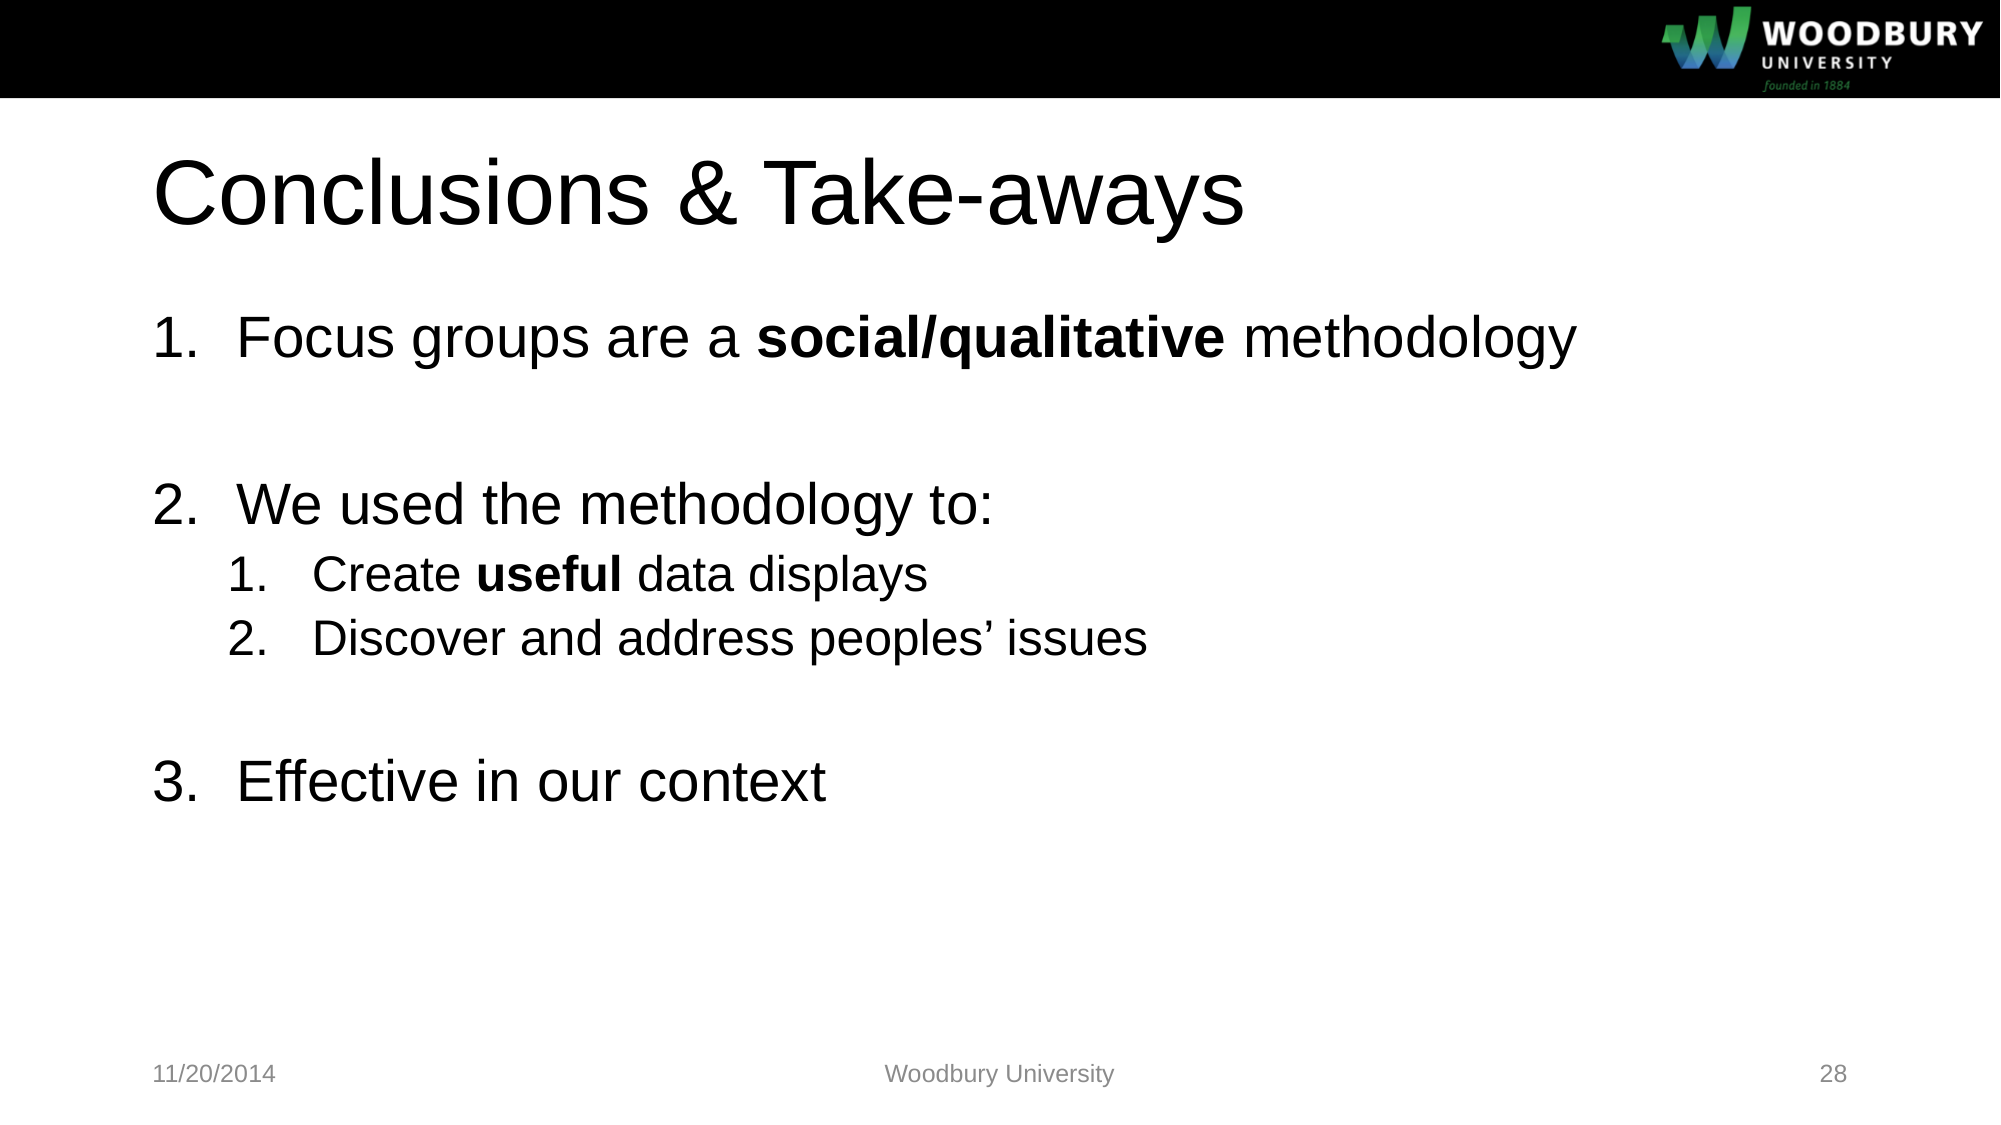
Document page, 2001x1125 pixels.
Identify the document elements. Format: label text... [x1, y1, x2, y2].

picture [1654, 0, 1989, 98]
slide_number 28 [1412, 1042, 1863, 1103]
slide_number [137, 1042, 588, 1103]
title Conclusions & Take-aways [137, 111, 1863, 278]
list Focus groups are a social/qualitative methodology We used the methodology to: Create useful data displays Discover and address peoples’ issues Effective in our context [137, 299, 1863, 1014]
footer Woodbury University [662, 1042, 1338, 1103]
